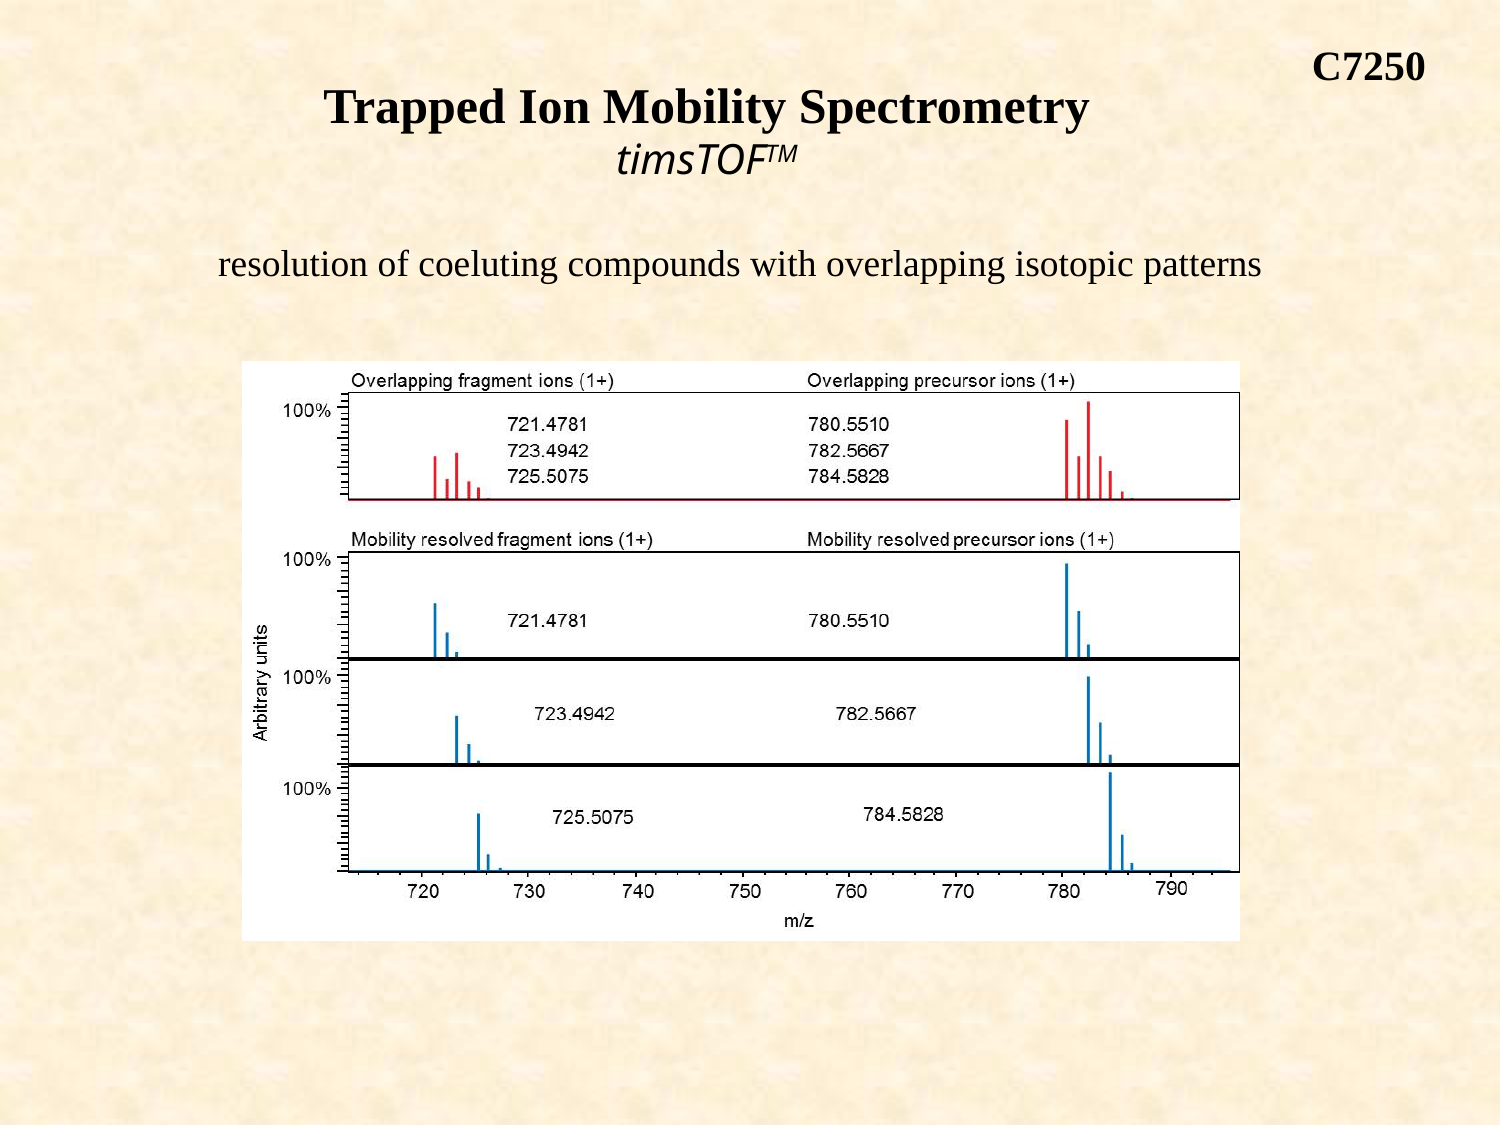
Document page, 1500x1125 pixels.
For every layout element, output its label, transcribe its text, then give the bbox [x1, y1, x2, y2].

picture [0, 0, 1500, 1125]
text_box Trapped Ion Mobility Spectrometry timsTOFTM [308, 66, 1106, 191]
text_box C7250 [1297, 31, 1441, 96]
text_box resolution of coeluting compounds with overlapping isotopic patterns [203, 231, 1279, 292]
